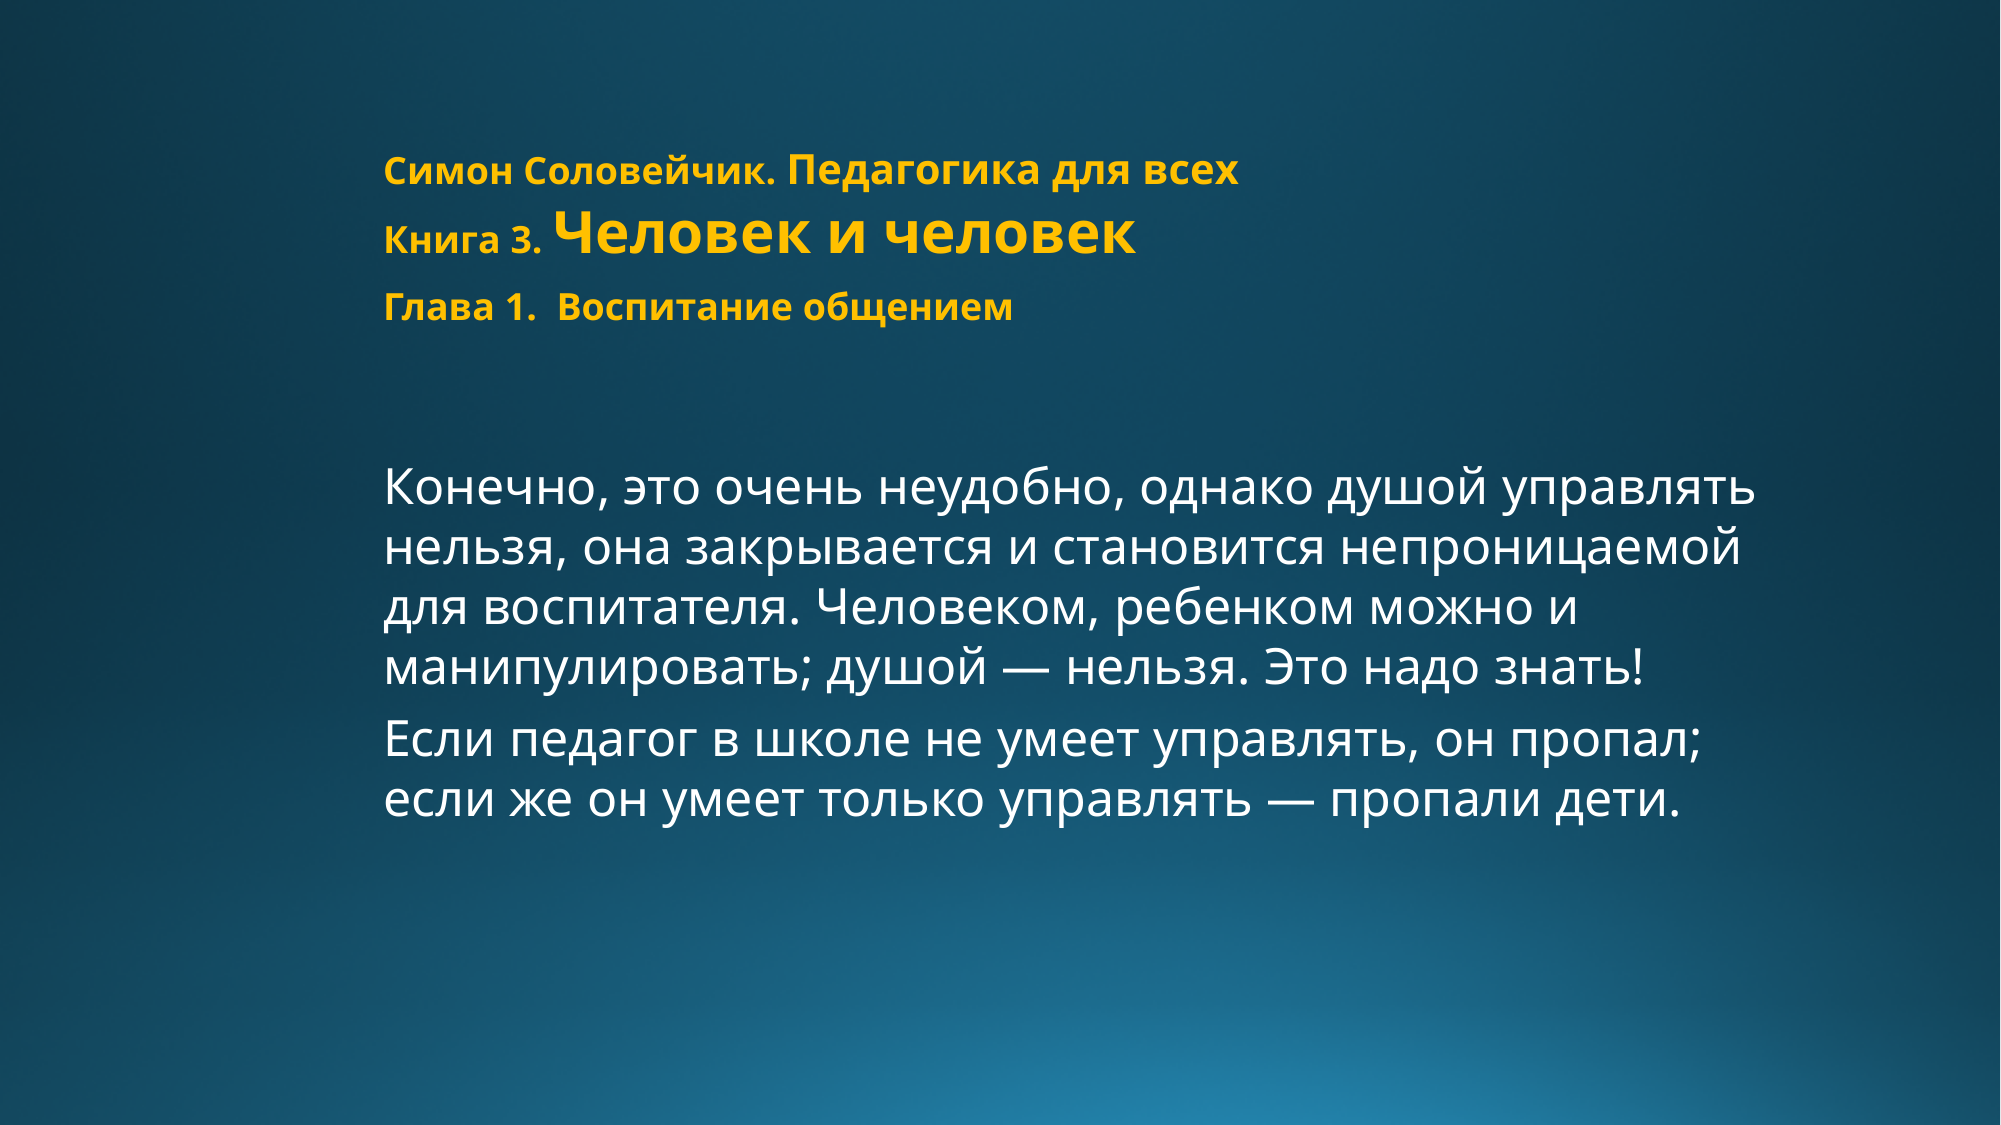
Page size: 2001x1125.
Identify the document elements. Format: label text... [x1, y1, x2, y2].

text_box Симон Соловейчик. Педагогика для всех Книга 3. Человек и человек Глава 1. Воспитание общением [377, 136, 1371, 334]
text_box Конечно, это очень неудобно, однако душой управлять нельзя, она закрывается и становится непроницаемой для воспитателя. Человеком, ребенком можно и манипулировать; душой — нельзя. Это надо знать! Если педагог в школе не умеет управлять, он пропал; если же он умеет только управлять — пропали дети. [377, 418, 1787, 833]
picture [0, 0, 2001, 1125]
